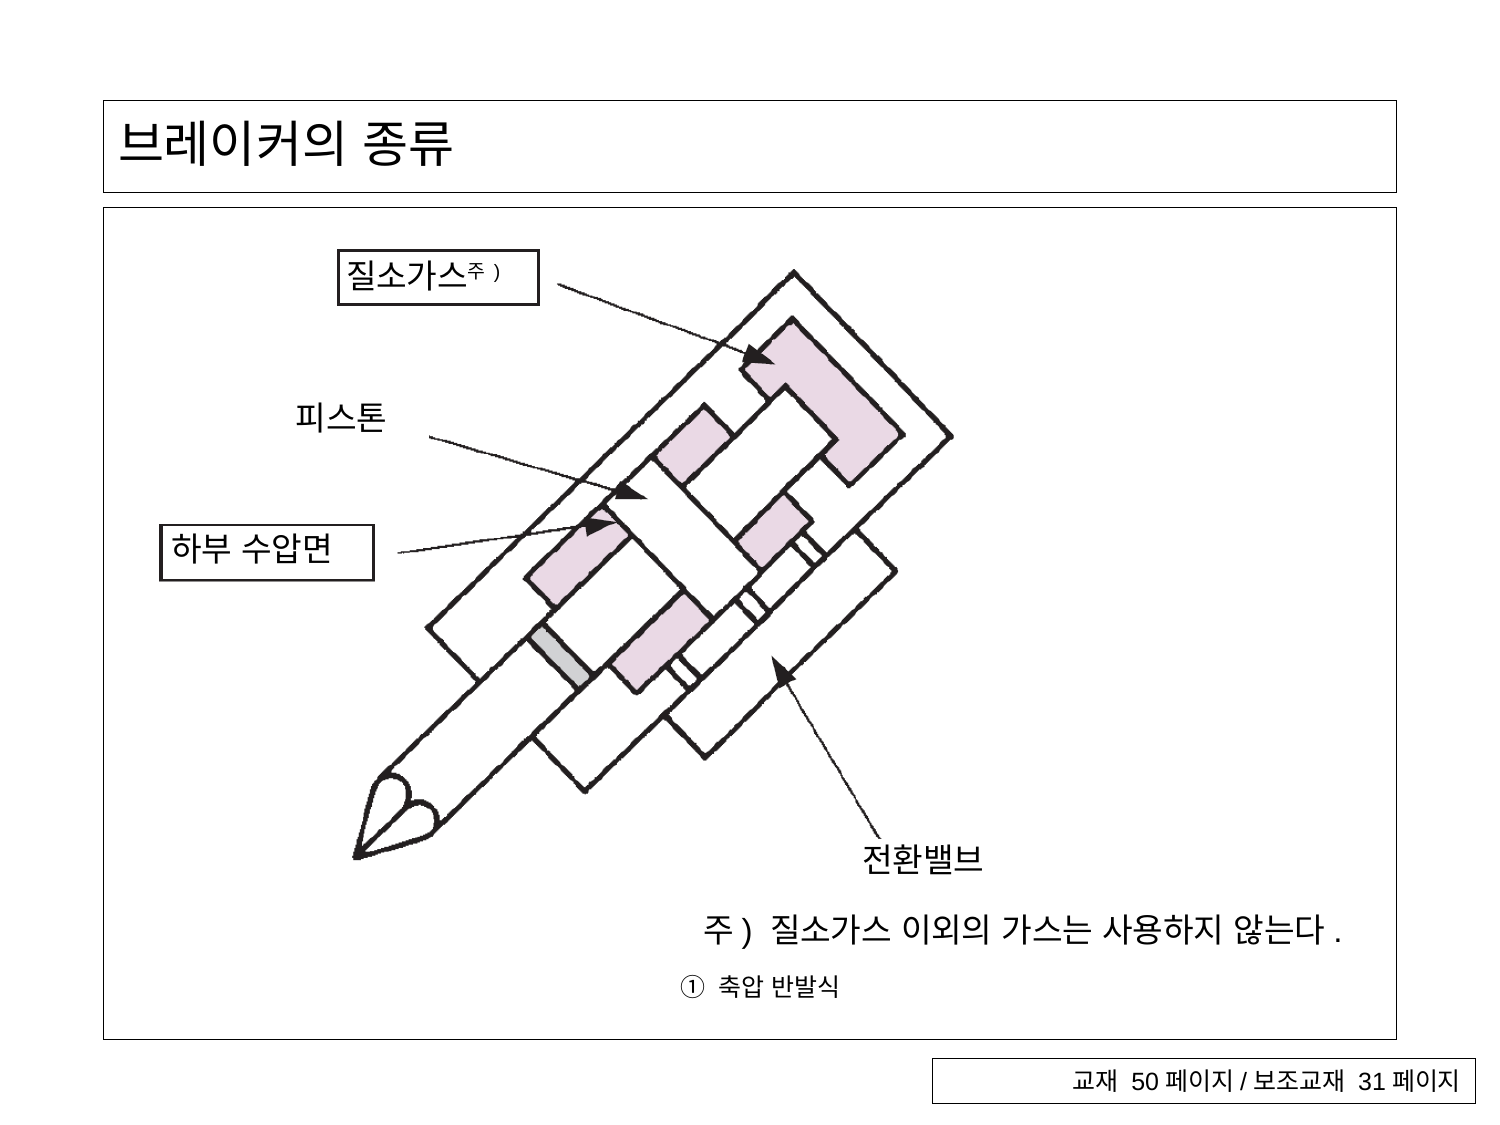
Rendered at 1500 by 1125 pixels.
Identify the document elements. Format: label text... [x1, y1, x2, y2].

text_box [103, 207, 1397, 1040]
title 브레이커의 종류 [103, 100, 1397, 193]
text_box ① 축압 반발식 [495, 965, 1027, 1009]
text_box 주) 질소가스 이외의 가스는 사용하지 않는다. [703, 909, 1384, 966]
text_box 교재 50페이지/보조교재 31페이지 [932, 1058, 1476, 1104]
picture [138, 240, 1362, 965]
